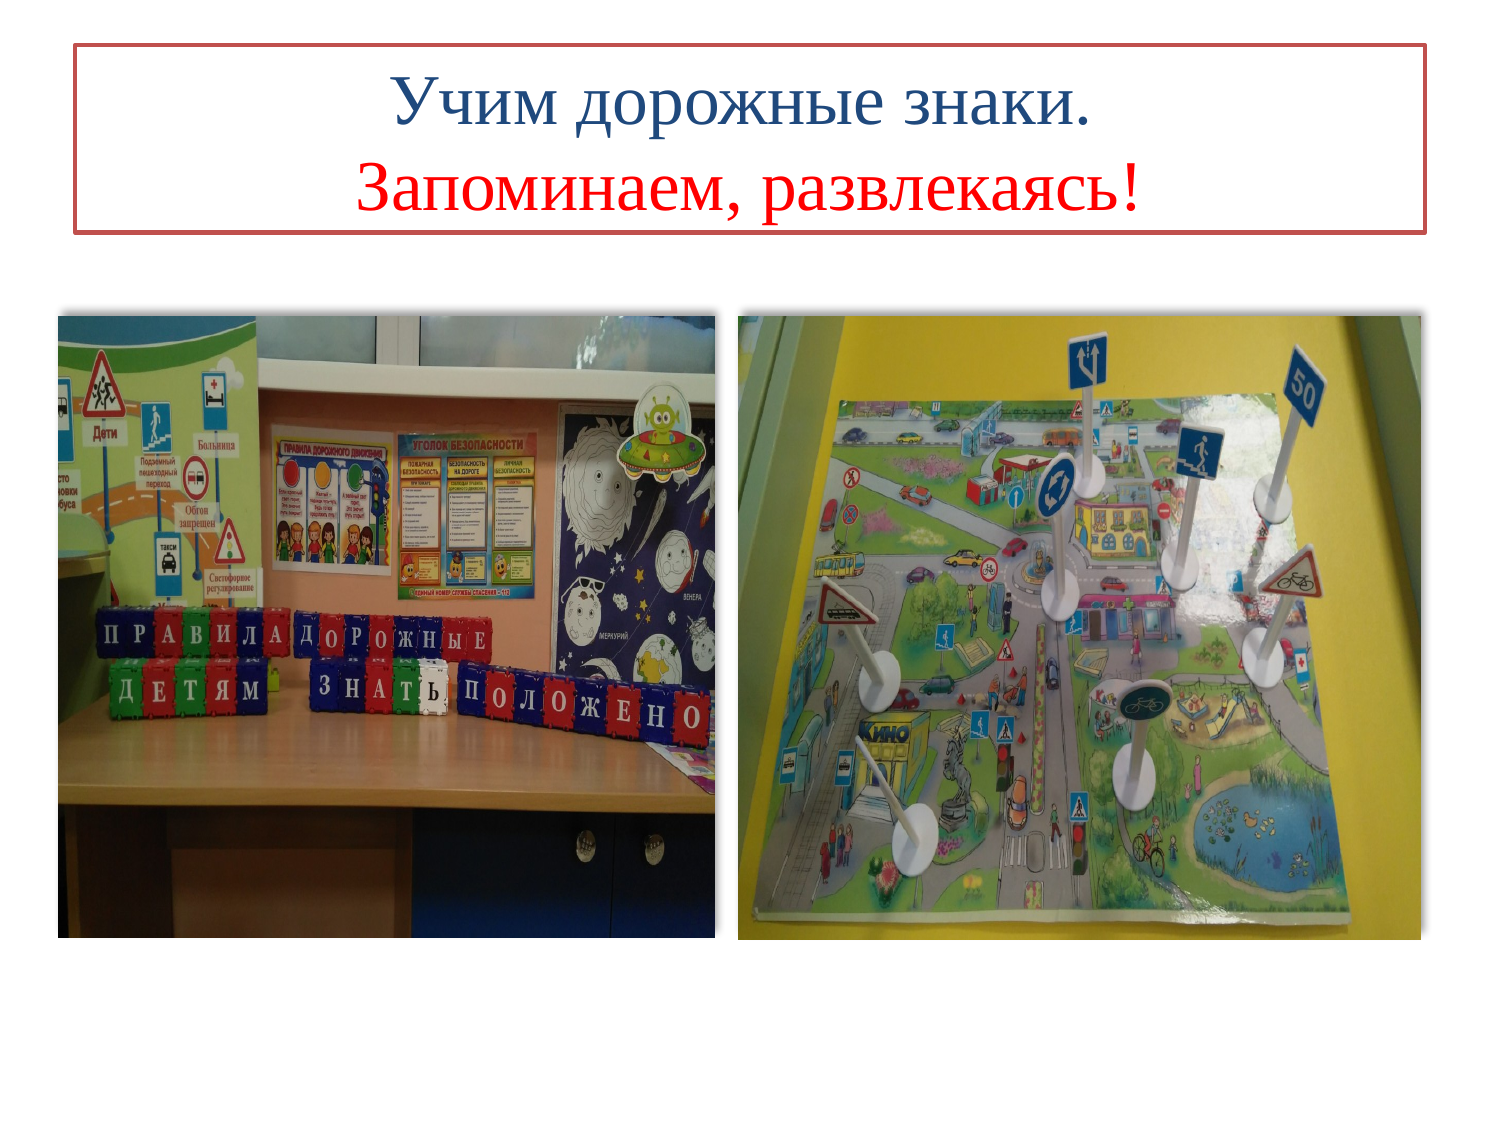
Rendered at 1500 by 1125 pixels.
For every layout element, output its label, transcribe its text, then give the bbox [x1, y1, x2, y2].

picture [58, 316, 716, 938]
title Учим дорожные знаки. Запоминаем, развлекаясь! [73, 43, 1427, 235]
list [738, 316, 1421, 940]
